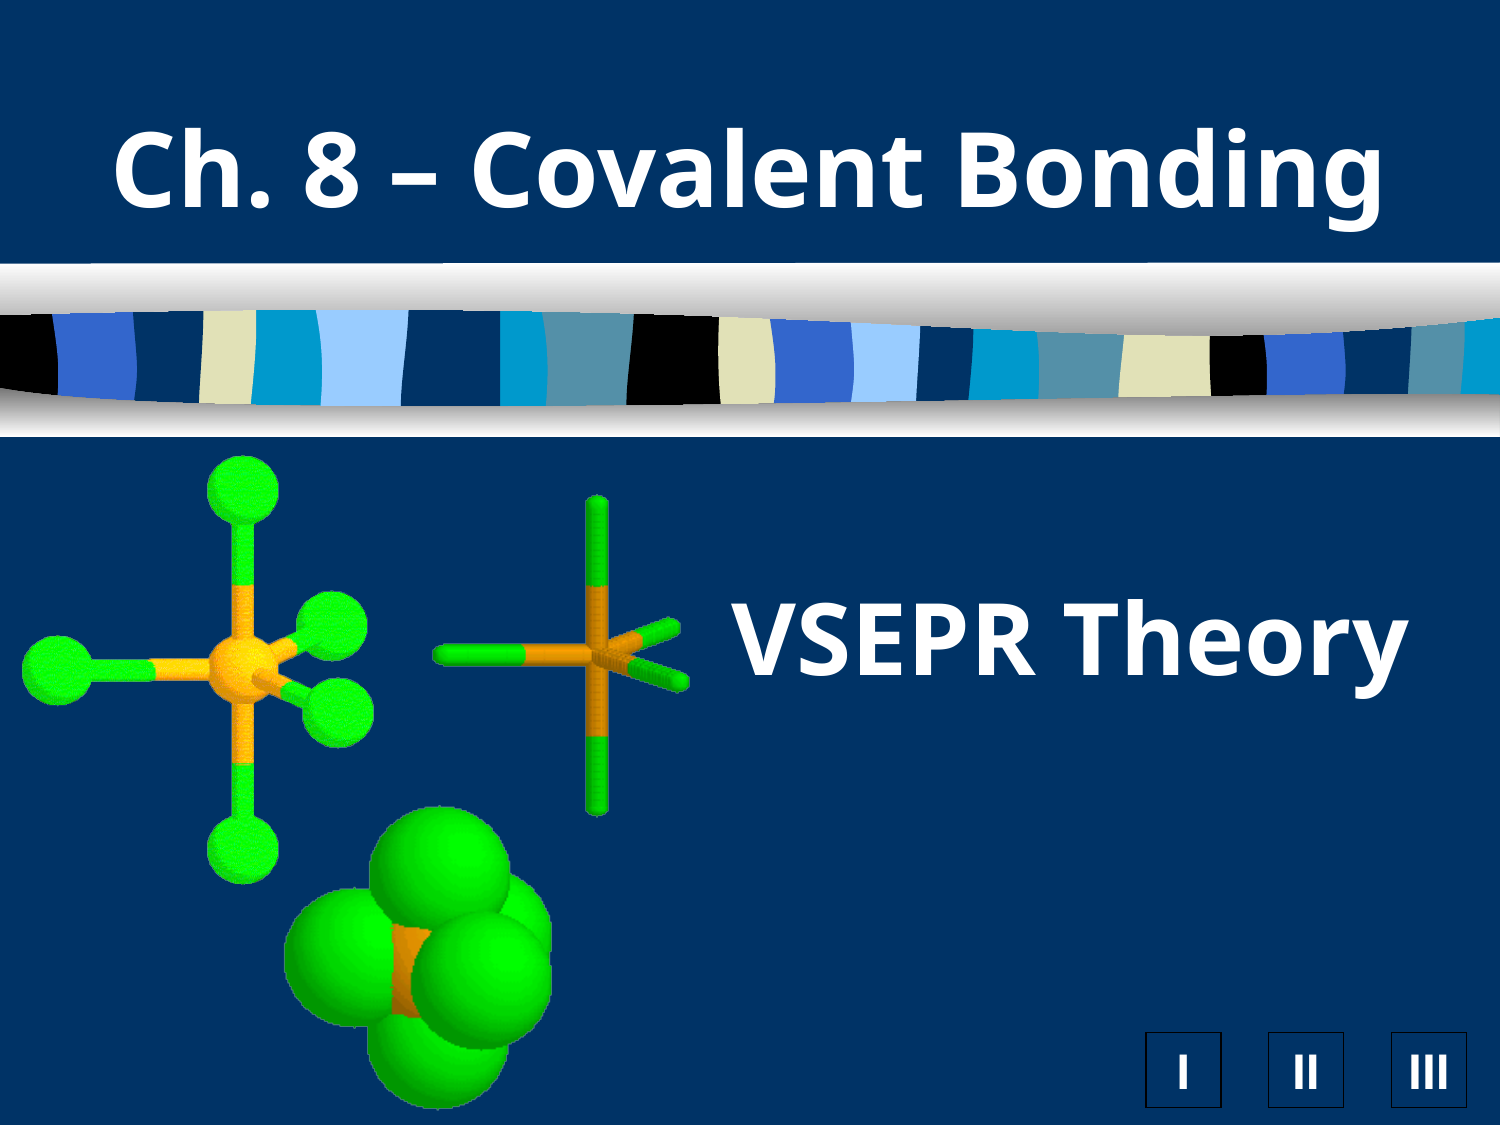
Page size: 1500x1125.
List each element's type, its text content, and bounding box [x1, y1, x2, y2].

subtitle Ch. 8 – Covalent Bonding [0, 72, 1500, 260]
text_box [275, 797, 565, 1121]
picture [0, 431, 400, 903]
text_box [424, 487, 700, 828]
title VSEPR Theory [669, 567, 1473, 922]
